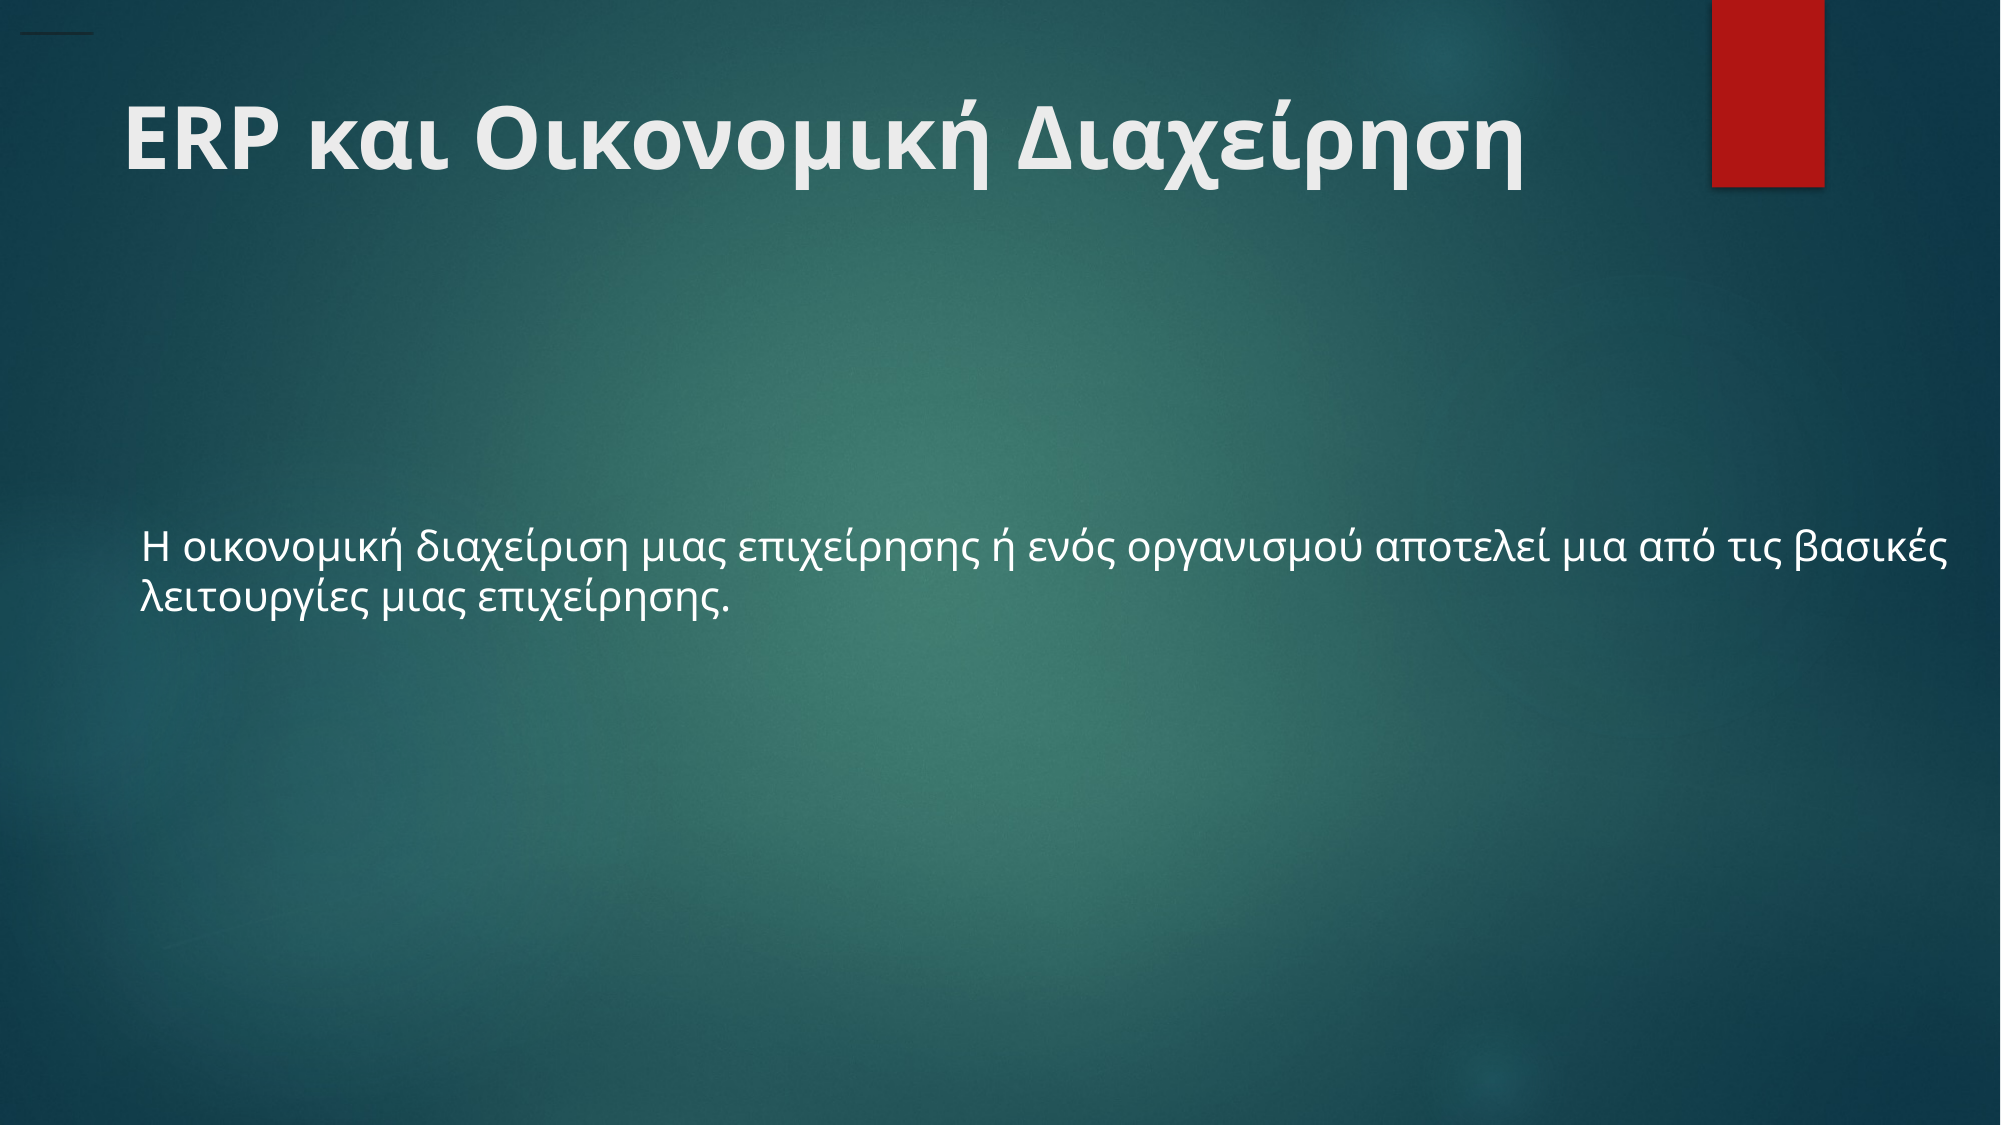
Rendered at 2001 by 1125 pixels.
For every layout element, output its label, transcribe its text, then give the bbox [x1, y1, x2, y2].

text_box Η οικονομική διαχείριση μιας επιχείρησης ή ενός οργανισμού αποτελεί μια από τις βασικές λειτουργίες μιας επιχείρησης. [125, 512, 1980, 628]
picture [0, 0, 2001, 1125]
title ERP και Οικονομική Διαχείρηση [106, 74, 1826, 191]
